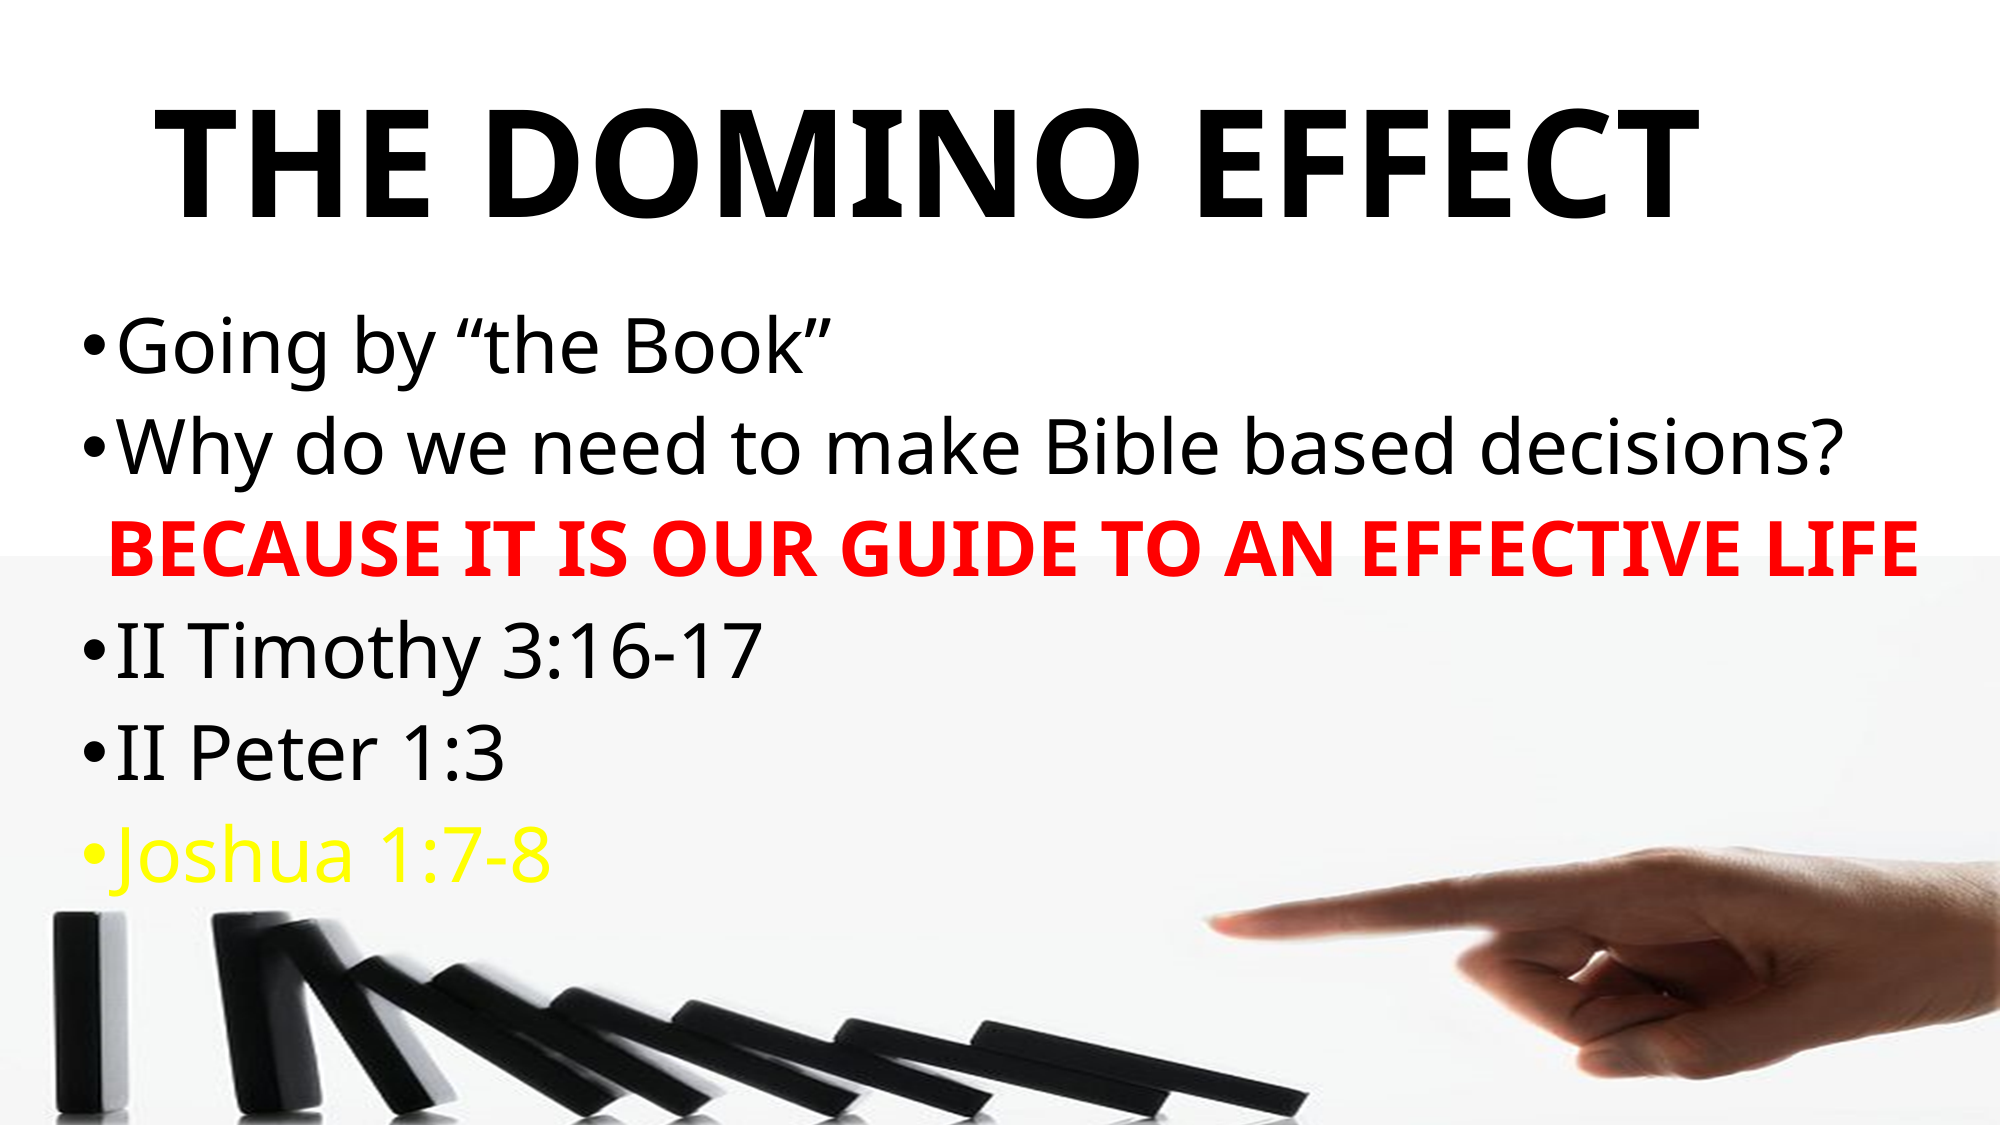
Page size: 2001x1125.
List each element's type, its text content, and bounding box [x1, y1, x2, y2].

title THE DOMINO EFFECT [137, 59, 1863, 278]
picture [0, 556, 2000, 1125]
list Going by “the Book” Why do we need to make Bible based decisions? BECAUSE IT IS OUR GUIDE TO AN EFFECTIVE LIFE II Timothy 3:16-17 II Peter 1:3 Joshua 1:7-8 [66, 299, 1961, 556]
